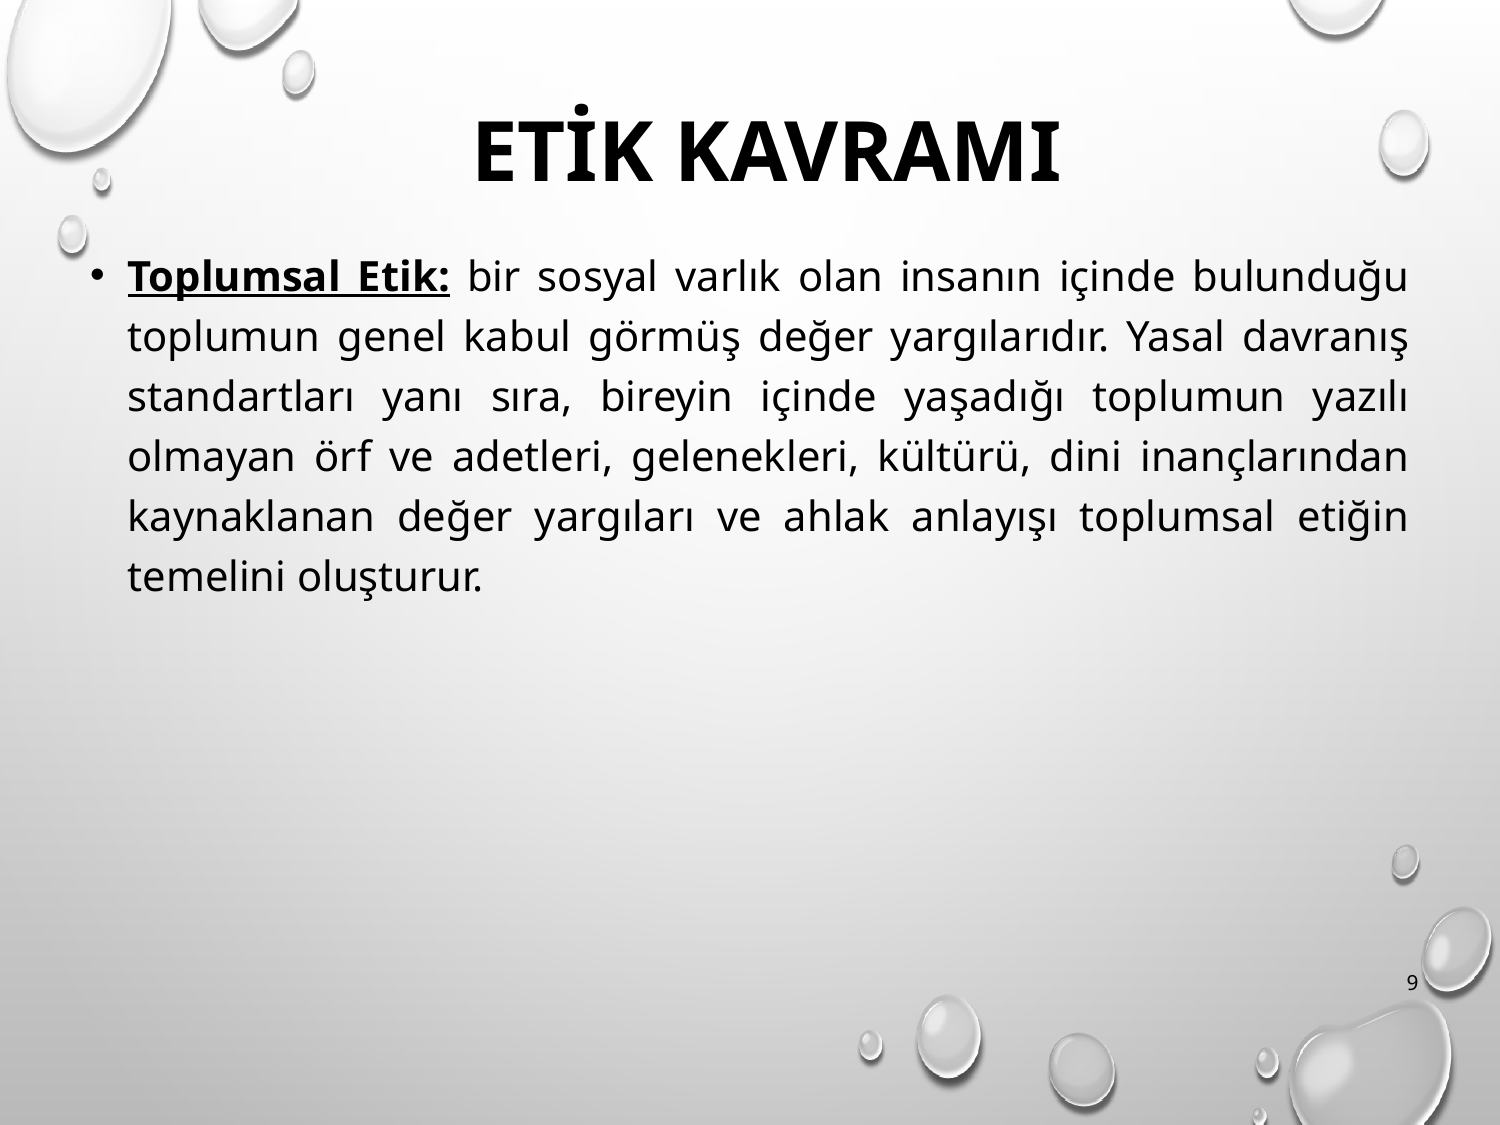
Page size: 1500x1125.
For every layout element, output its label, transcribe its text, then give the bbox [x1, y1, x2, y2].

title ETİK KAVRAMI [128, 23, 1405, 231]
picture [0, 0, 1500, 1125]
list Toplumsal Etik: bir sosyal varlık olan insanın içinde bulunduğu toplumun genel kabul görmüş değer yargılarıdır. Yasal davranış standartları yanı sıra, bireyin içinde yaşadığı toplumun yazılı olmayan örf ve adetleri, gelenekleri, kültürü, dini inançlarından kaynaklanan değer yargıları ve ahlak anlayışı toplumsal etiğin temelini oluşturur. [75, 231, 1425, 1005]
slide_number 9 [1333, 940, 1434, 1027]
